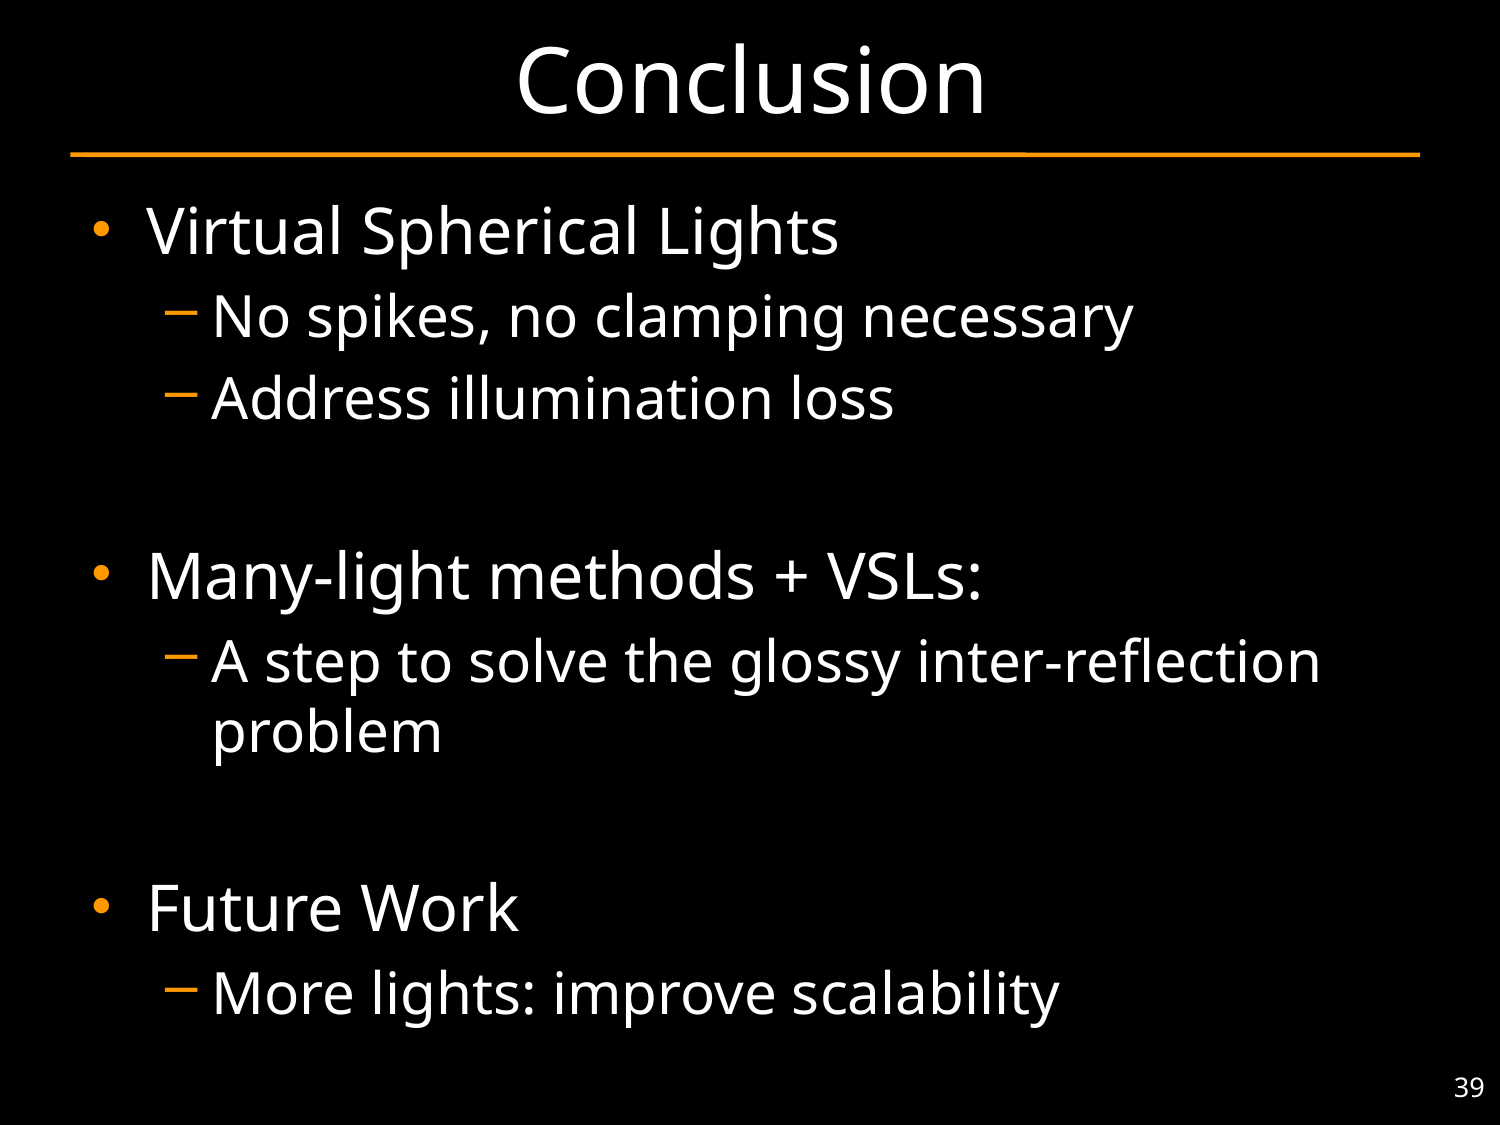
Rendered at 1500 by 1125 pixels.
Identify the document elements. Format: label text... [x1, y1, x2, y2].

list Virtual Spherical Lights No spikes, no clamping necessary Address illumination loss Many-light methods + VSLs: A step to solve the glossy inter-reflection problem Future Work More lights: improve scalability [74, 182, 1451, 1076]
title Conclusion [84, 13, 1421, 155]
slide_number 39 [1149, 1062, 1500, 1125]
